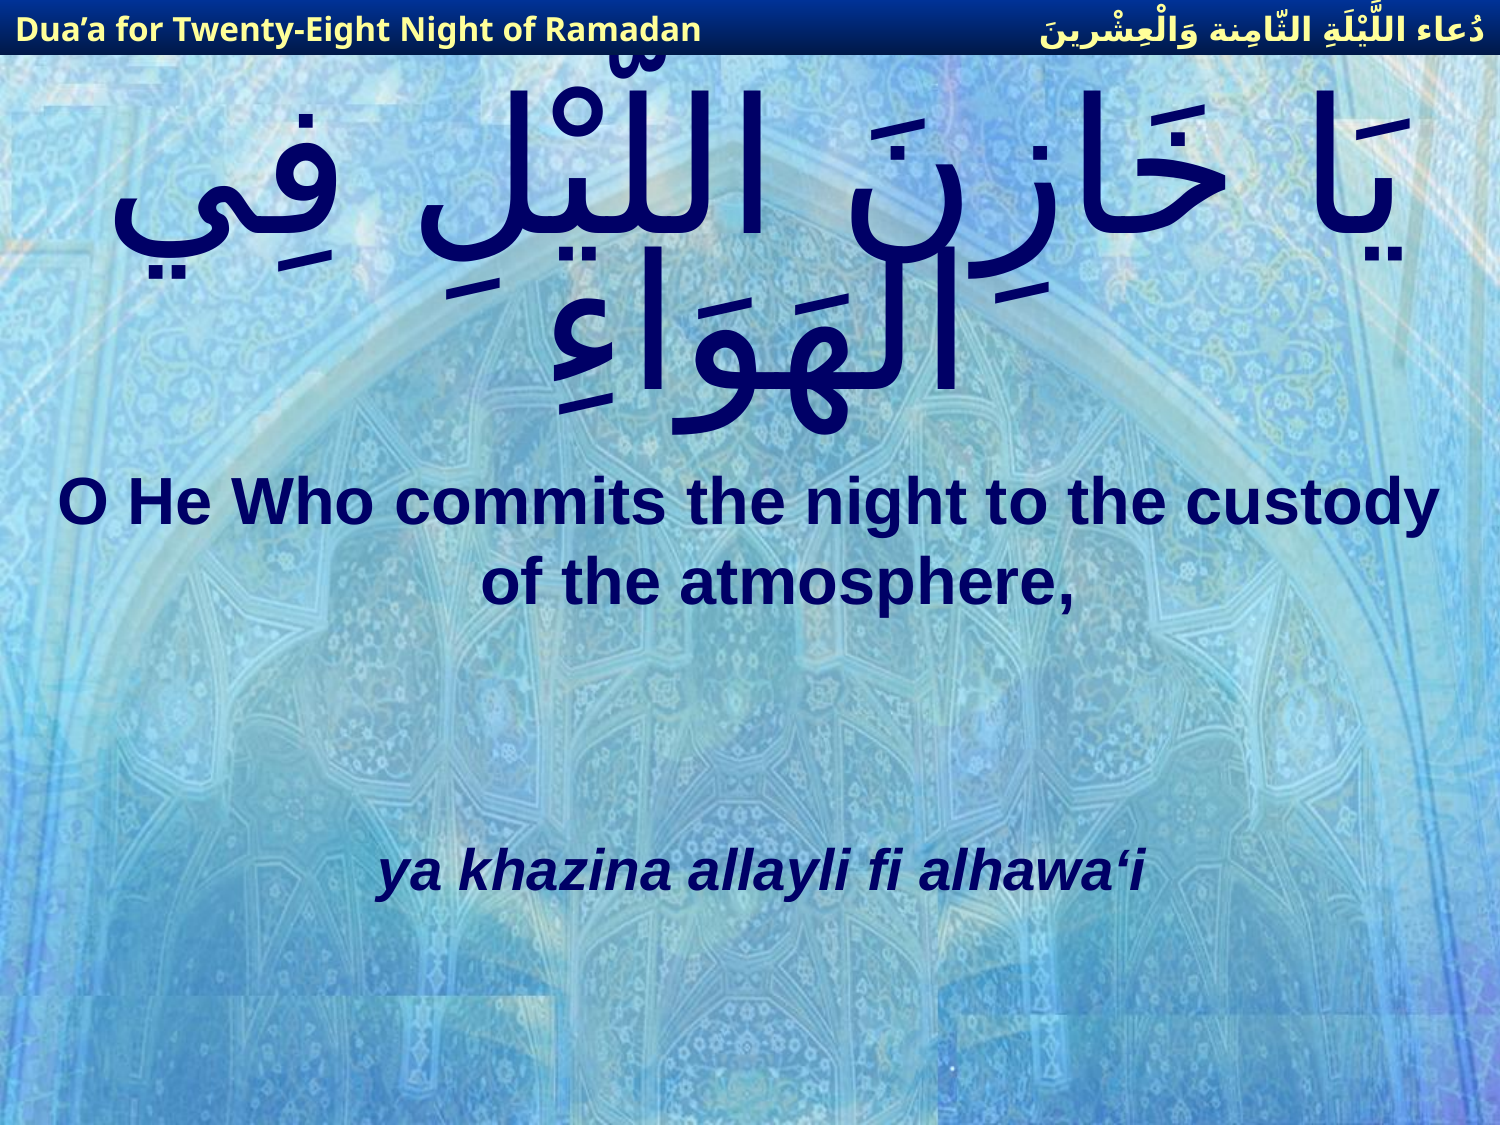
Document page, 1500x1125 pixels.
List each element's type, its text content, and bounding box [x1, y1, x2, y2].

picture [0, 55, 1500, 1125]
text_box دُعاء اللَّيْلَةِ الثّامِنة وَالْعِشْرينَ [757, 0, 1500, 55]
subtitle O He Who commits the night to the custody of the atmosphere, [37, 450, 1463, 738]
text_box Dua’a for Twenty-Eight Night of Ramadan [0, 0, 757, 55]
title يَا خَازِنَ اللّيْلِ فِي الهَوَاءِ [37, 149, 1475, 392]
text_box ya khazina allayli fi alhawa‘i [49, 824, 1475, 913]
